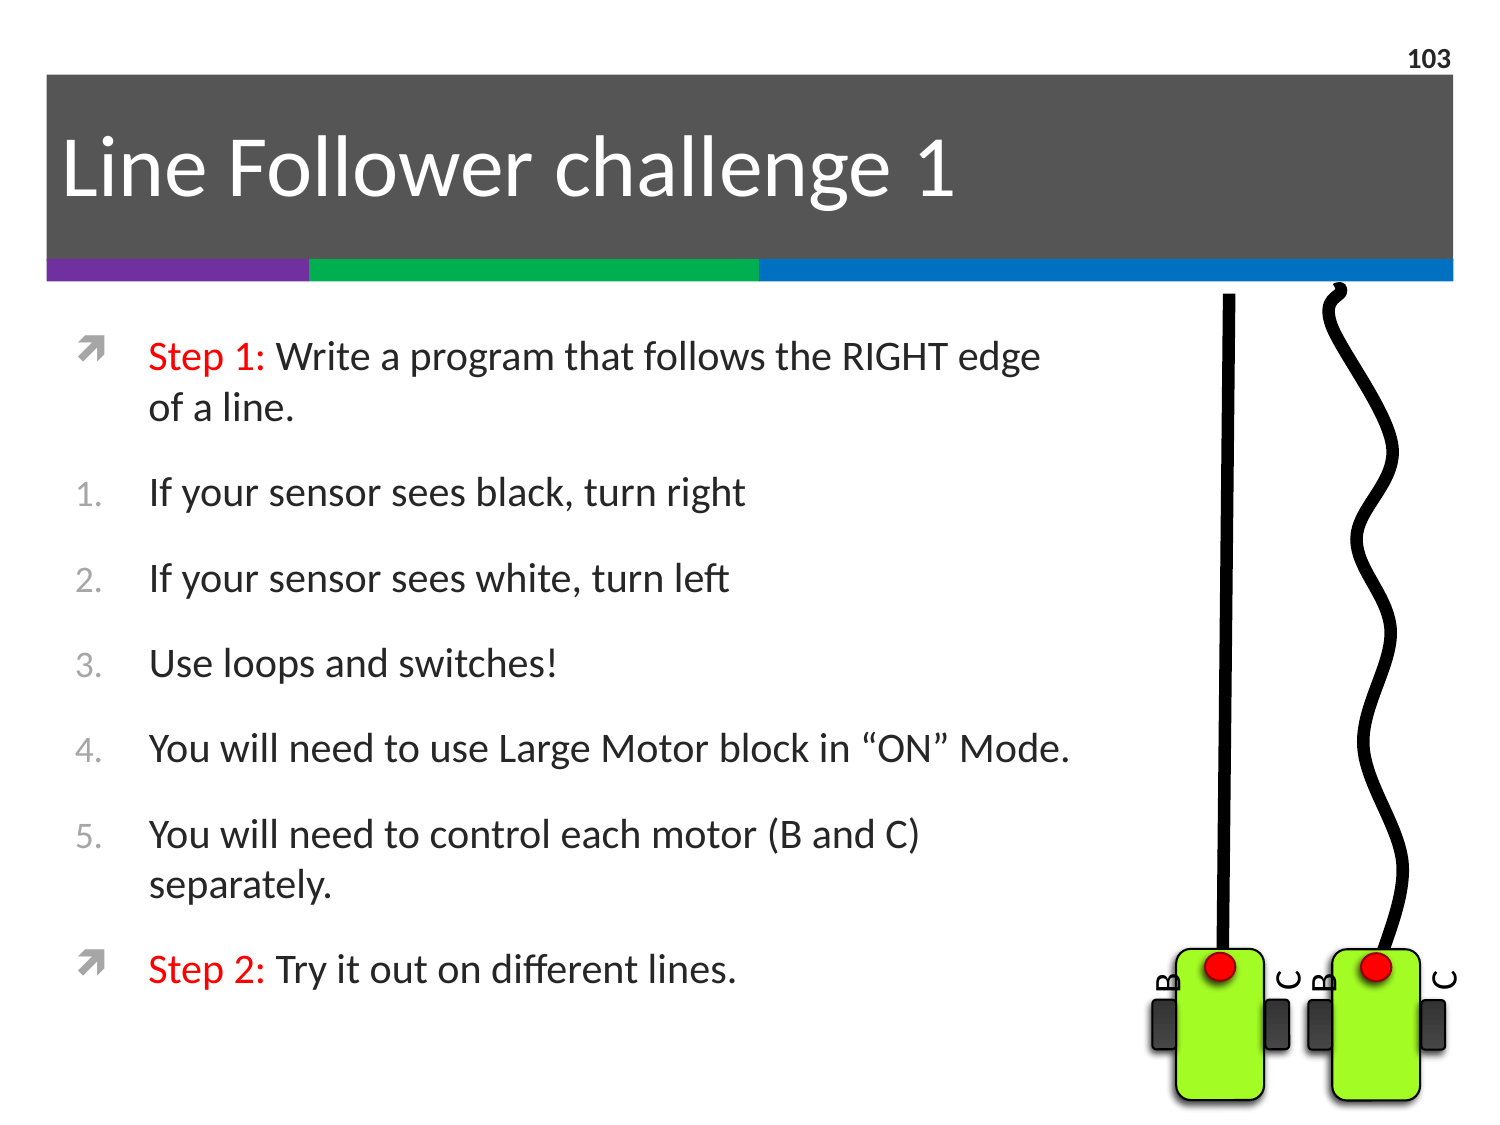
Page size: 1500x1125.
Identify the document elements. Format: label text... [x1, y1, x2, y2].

title Line Follower challenge 1 [46, 82, 1454, 242]
text_box [1326, 286, 1405, 937]
list Step 1: Write a program that follows the RIGHT edge of a line. If your sensor sees black, turn right If your sensor sees white, turn left Use loops and switches! You will need to use Large Motor block in “ON” Mode. You will need to control each motor (B and C) separately. Step 2: Try it out on different lines. [59, 321, 1091, 1009]
slide_number 103 [1362, 27, 1466, 87]
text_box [1295, 939, 1453, 1106]
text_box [1221, 292, 1230, 937]
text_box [1139, 939, 1289, 1105]
